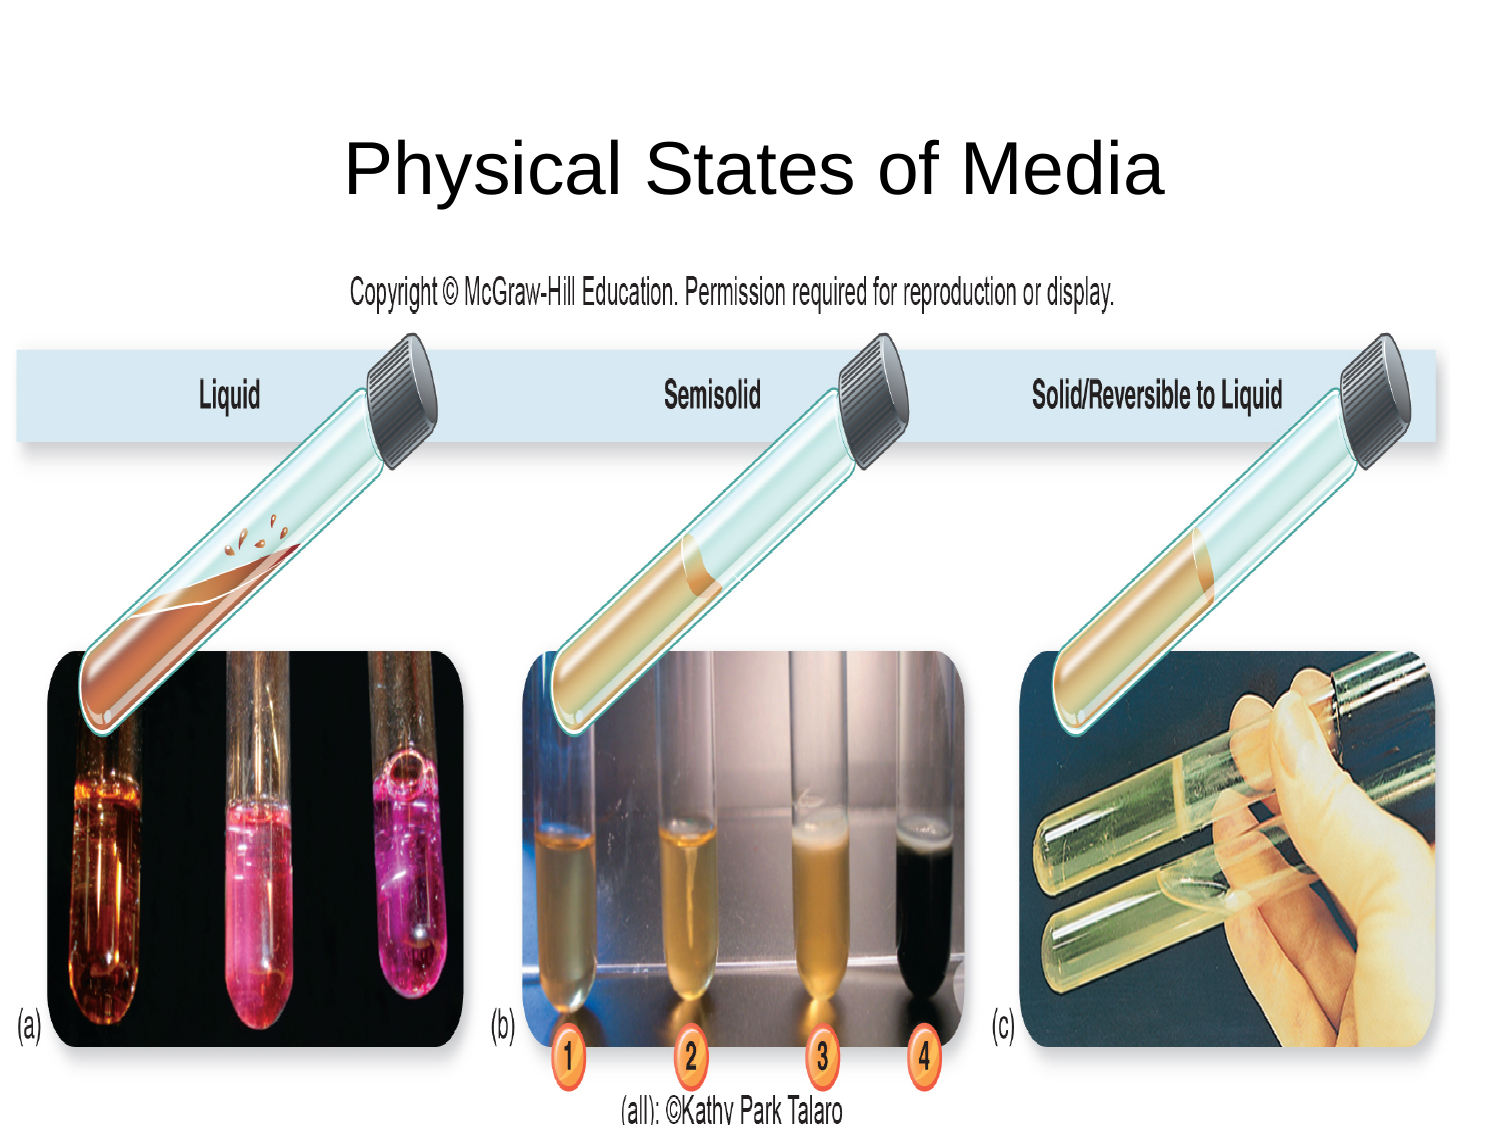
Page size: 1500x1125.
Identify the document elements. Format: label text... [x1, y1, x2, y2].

picture [12, 274, 1451, 1125]
text_box Physical States of Media [329, 112, 1181, 218]
